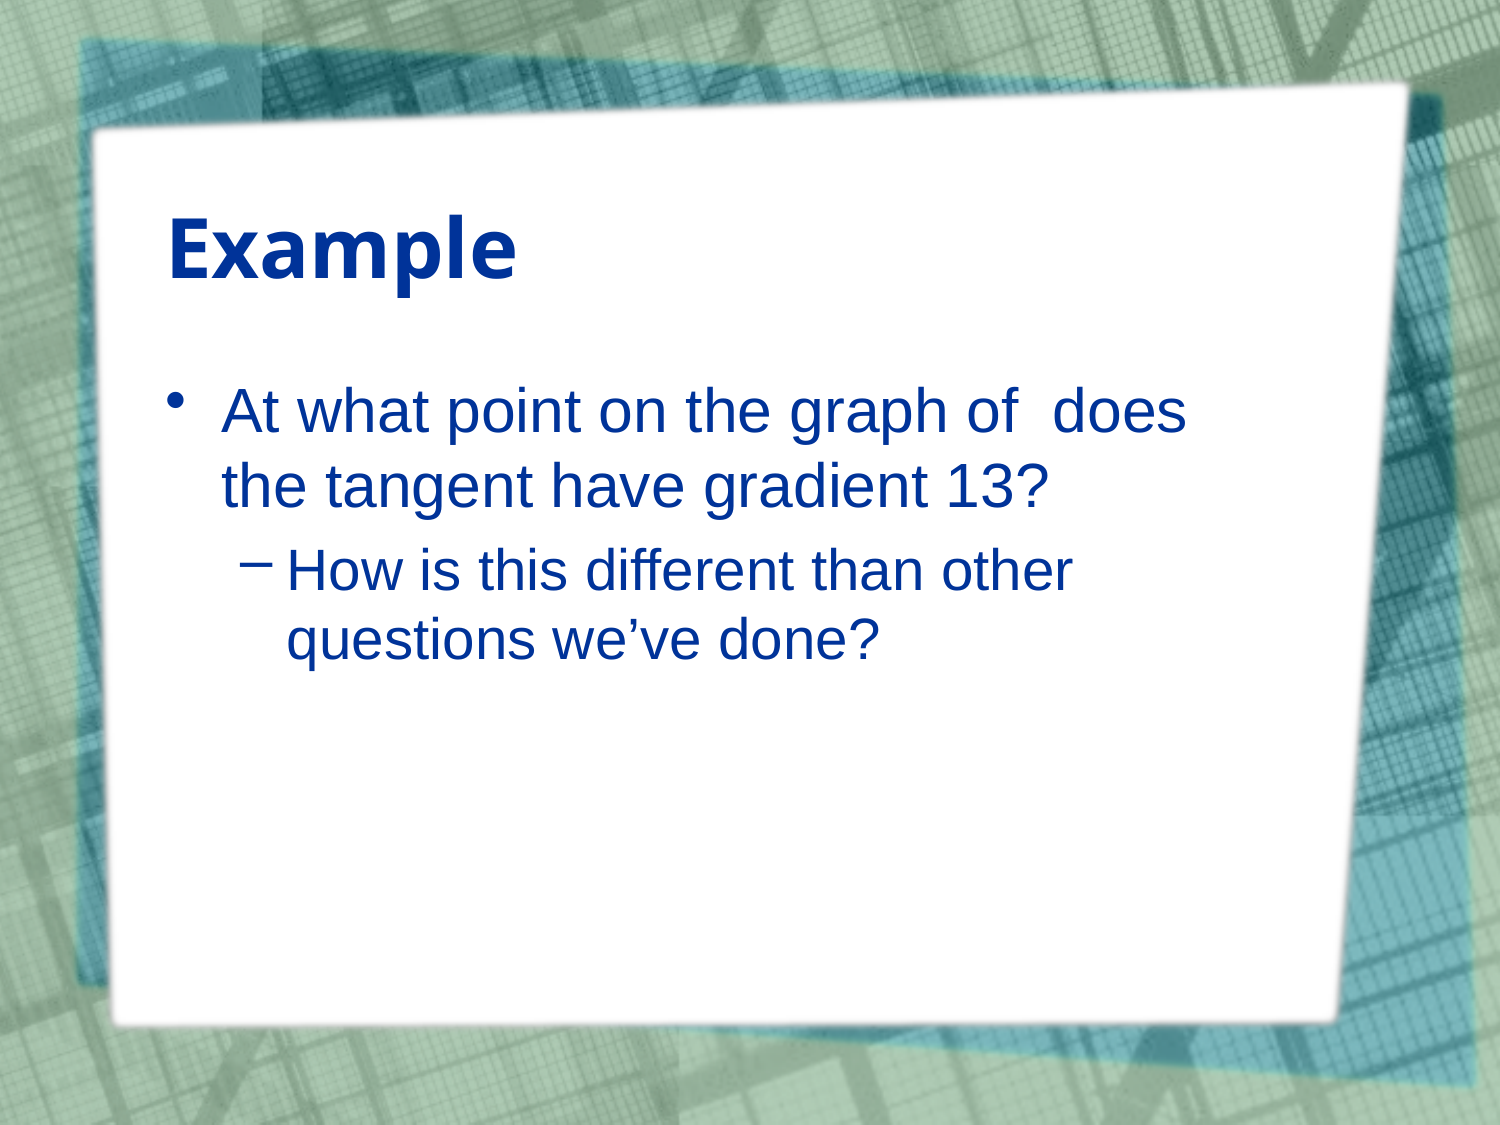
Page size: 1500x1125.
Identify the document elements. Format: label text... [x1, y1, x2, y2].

title Example [150, 137, 1300, 353]
picture [0, 0, 1500, 1125]
